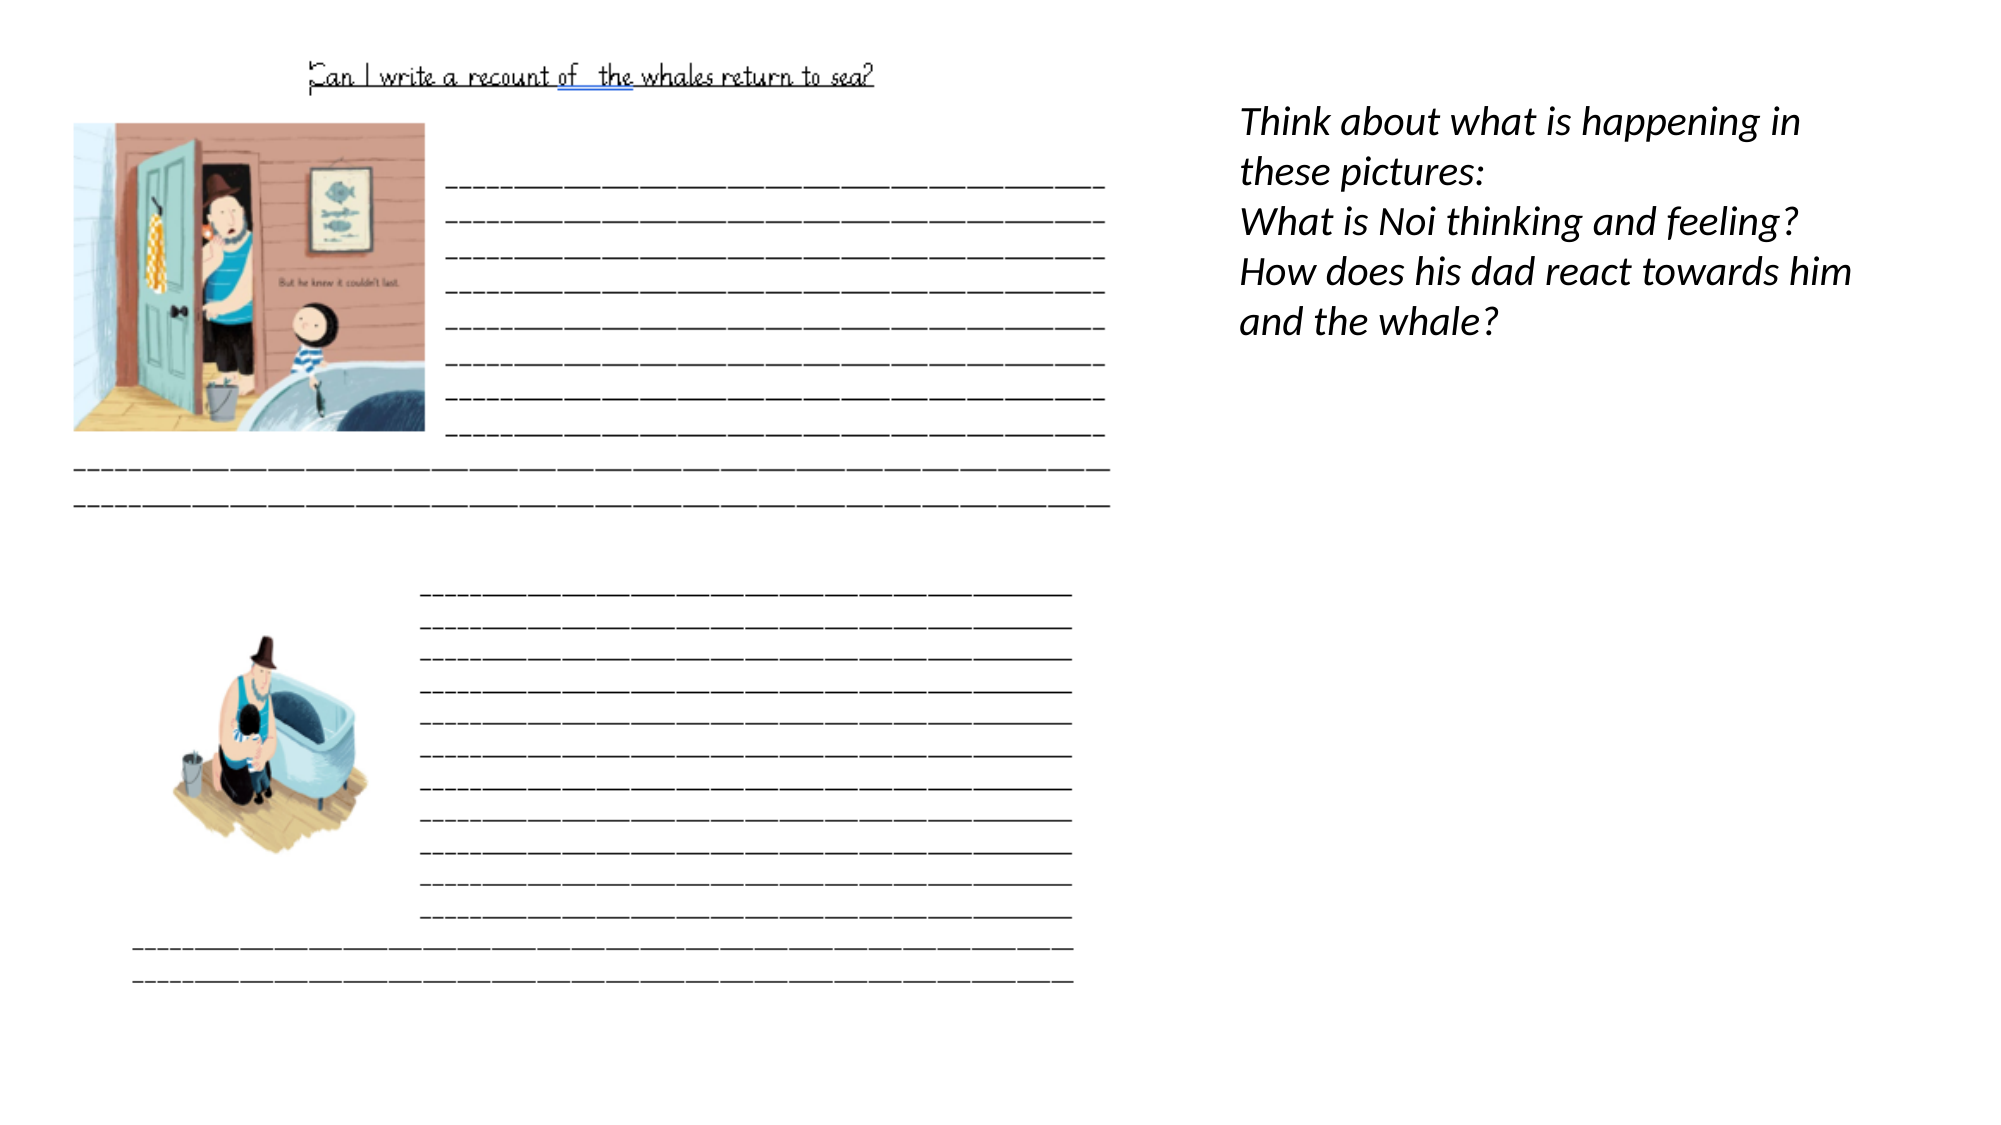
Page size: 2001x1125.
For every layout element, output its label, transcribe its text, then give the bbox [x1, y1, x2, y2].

text_box Think about what is happening in these pictures: What is Noi thinking and feeling? How does his dad react towards him and the whale? [1224, 86, 1869, 351]
picture [0, 46, 1181, 1019]
